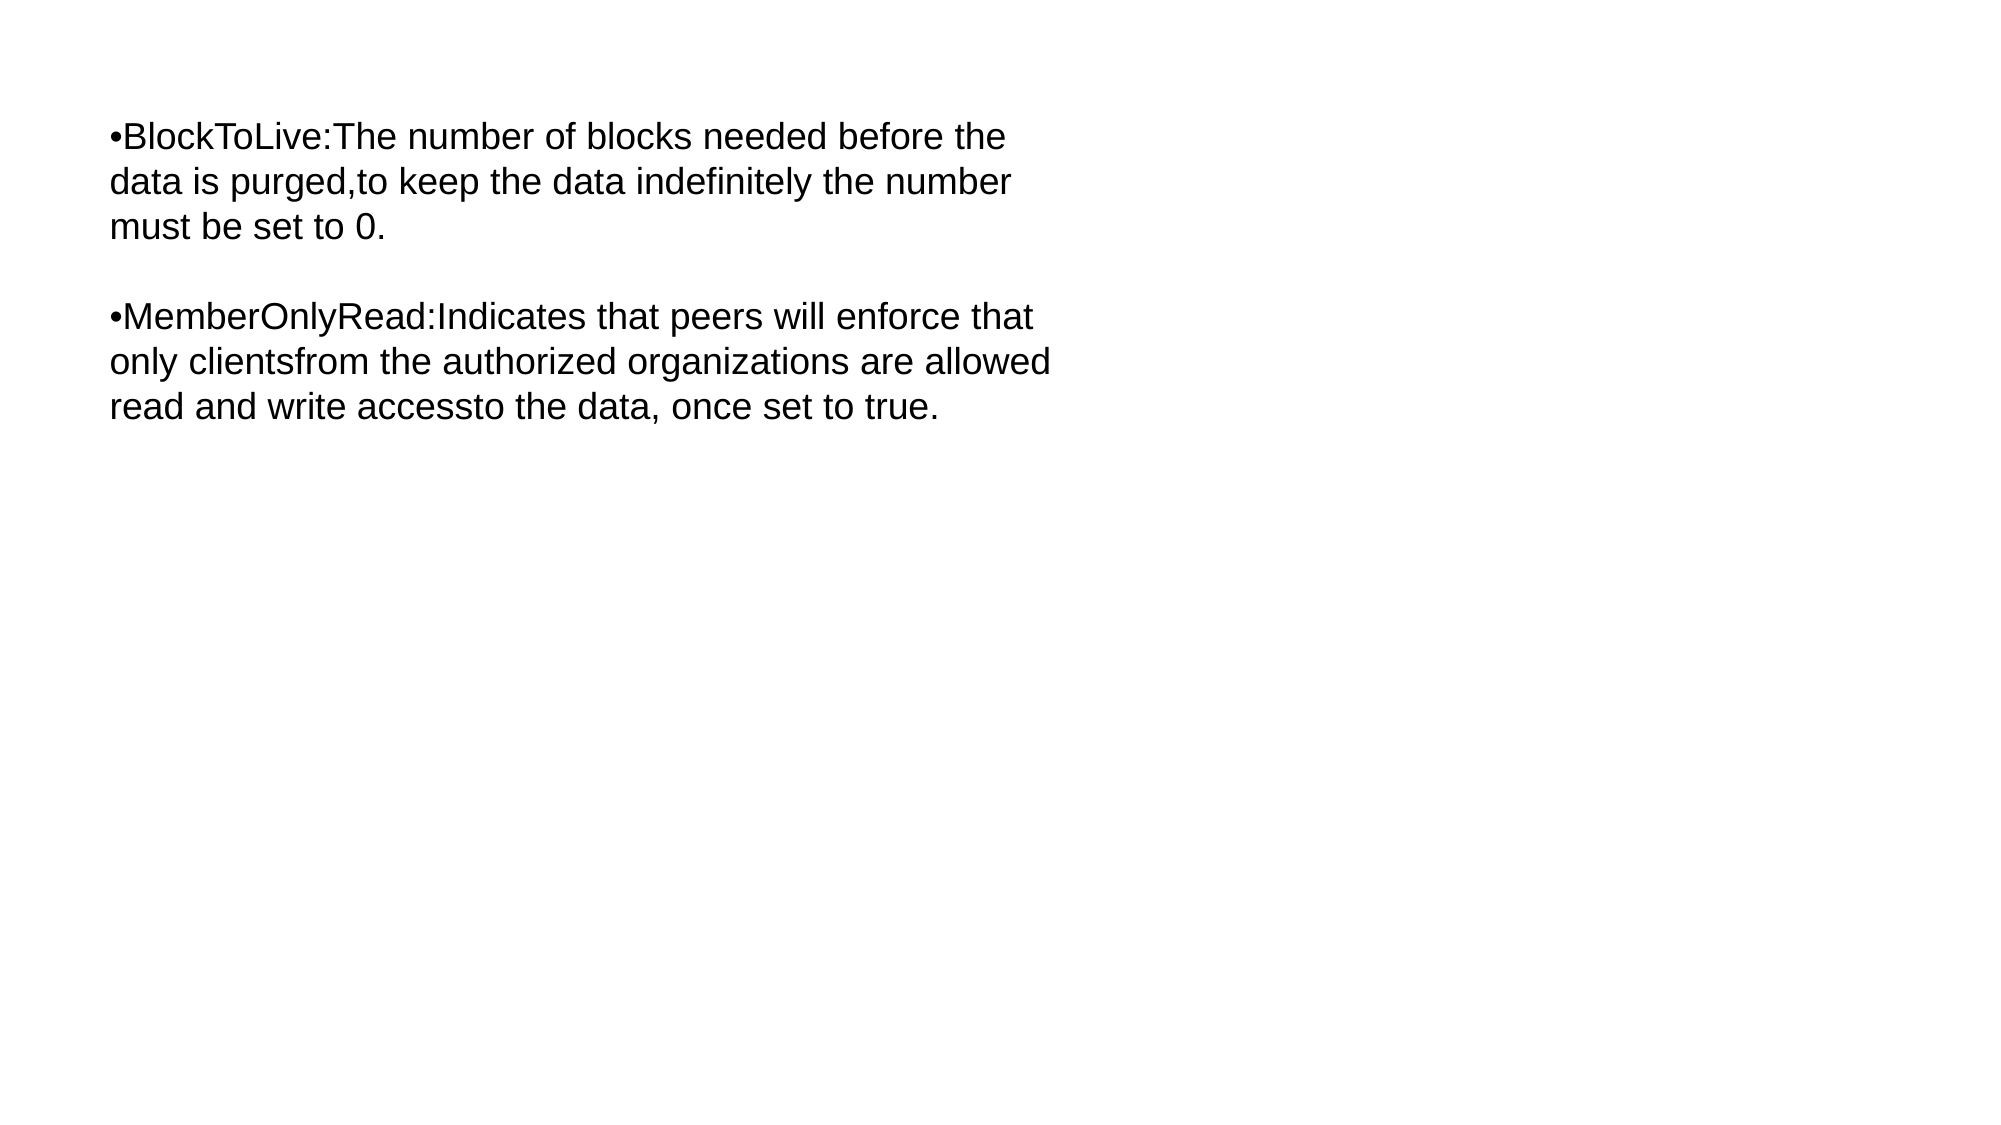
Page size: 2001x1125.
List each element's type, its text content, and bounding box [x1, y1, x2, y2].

text_box •BlockToLive:The number of blocks needed before the data is purged,to keep the data indefinitely the number must be set to 0. •MemberOnlyRead:Indicates that peers will enforce that only clientsfrom the authorized organizations are allowed read and write accessto the data, once set to true. [94, 59, 1095, 435]
